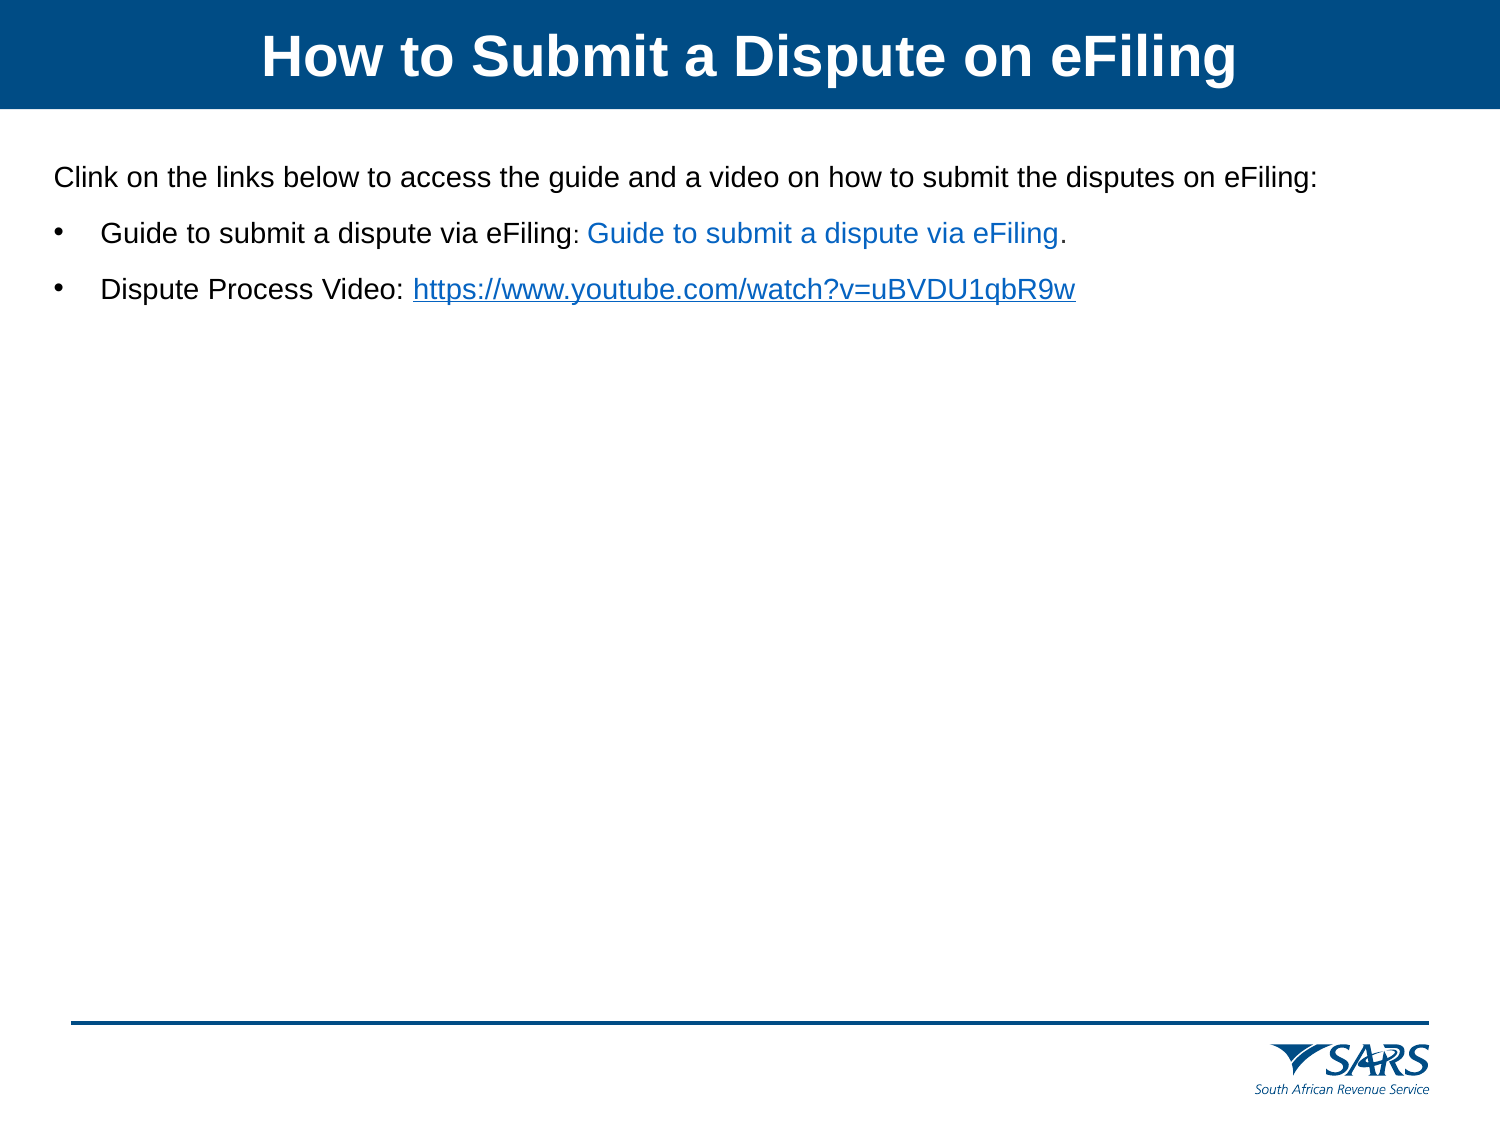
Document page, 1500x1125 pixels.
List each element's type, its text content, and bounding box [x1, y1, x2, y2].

text_box How to Submit a Dispute on eFiling [0, 0, 1500, 110]
text_box Clink on the links below to access the guide and a video on how to submit the disputes on eFiling: Guide to submit a dispute via eFiling: Guide to submit a dispute via eFiling. Dispute Process Video: https://www.youtube.com/watch?v=uBVDU1qbR9w [38, 129, 1412, 996]
